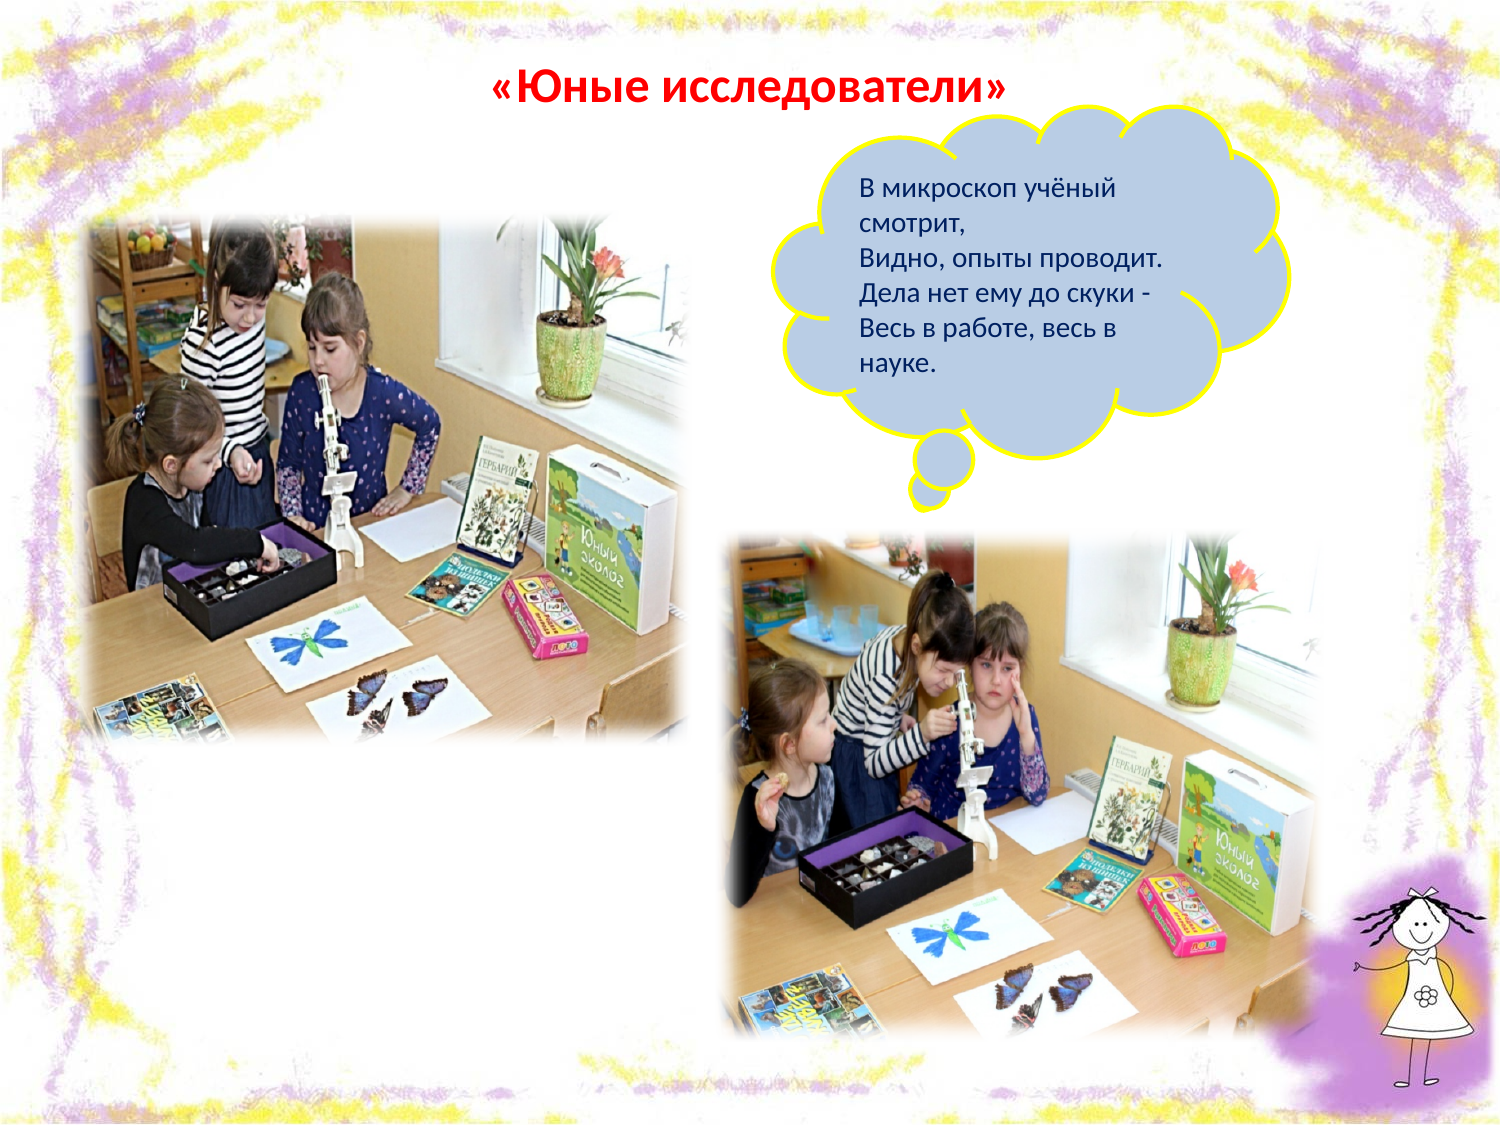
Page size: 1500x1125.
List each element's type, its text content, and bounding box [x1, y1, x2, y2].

picture [0, 0, 1500, 1125]
text_box В микроскоп учёный смотрит, Видно, опыты проводит. Дела нет ему до скуки - Весь в работе, весь в науке. [770, 104, 1292, 513]
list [714, 527, 1325, 1044]
title «Юные исследователи» [75, 23, 1425, 141]
